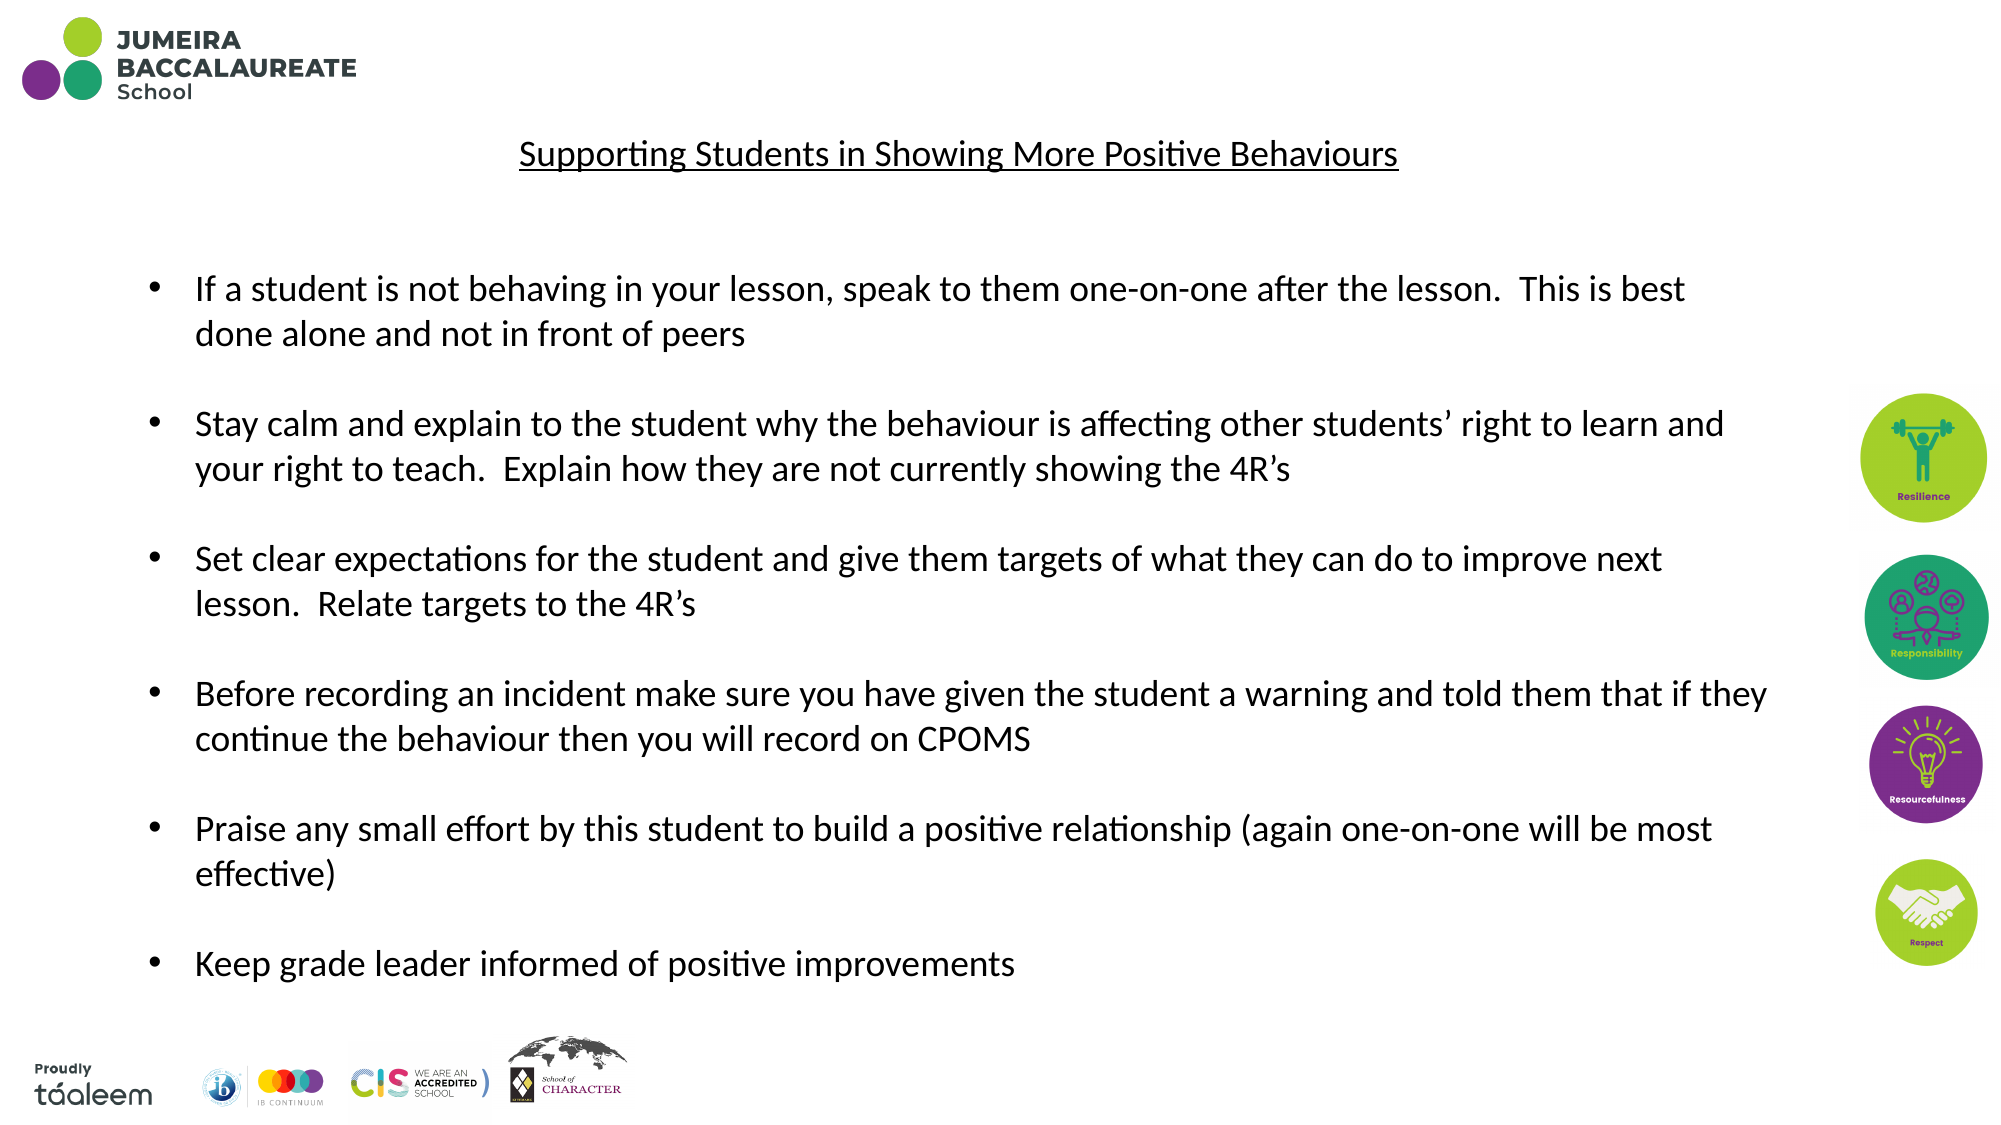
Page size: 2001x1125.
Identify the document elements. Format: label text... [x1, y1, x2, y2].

picture [348, 1041, 492, 1125]
text_box Supporting Students in Showing More Positive Behaviours If a student is not behaving in your lesson, speak to them one-on-one after the lesson. This is best done alone and not in front of peers Stay calm and explain to the student why the behaviour is affecting other students’ right to learn and your right to teach. Explain how they are not currently showing the 4R’s Set clear expectations for the student and give them targets of what they can do to improve next lesson. Relate targets to the 4R’s Before recording an incident make sure you have given the student a warning and told them that if they continue the behaviour then you will record on CPOMS Praise any small effort by this student to build a positive relationship (again one-on-one will be most effective) Keep grade leader informed of positive improvements [133, 121, 1785, 1037]
picture [1859, 551, 2001, 688]
picture [1870, 854, 1985, 969]
picture [21, 16, 357, 101]
picture [1849, 384, 2000, 531]
picture [1859, 697, 1996, 834]
picture [0, 1015, 341, 1125]
picture [493, 1037, 635, 1109]
